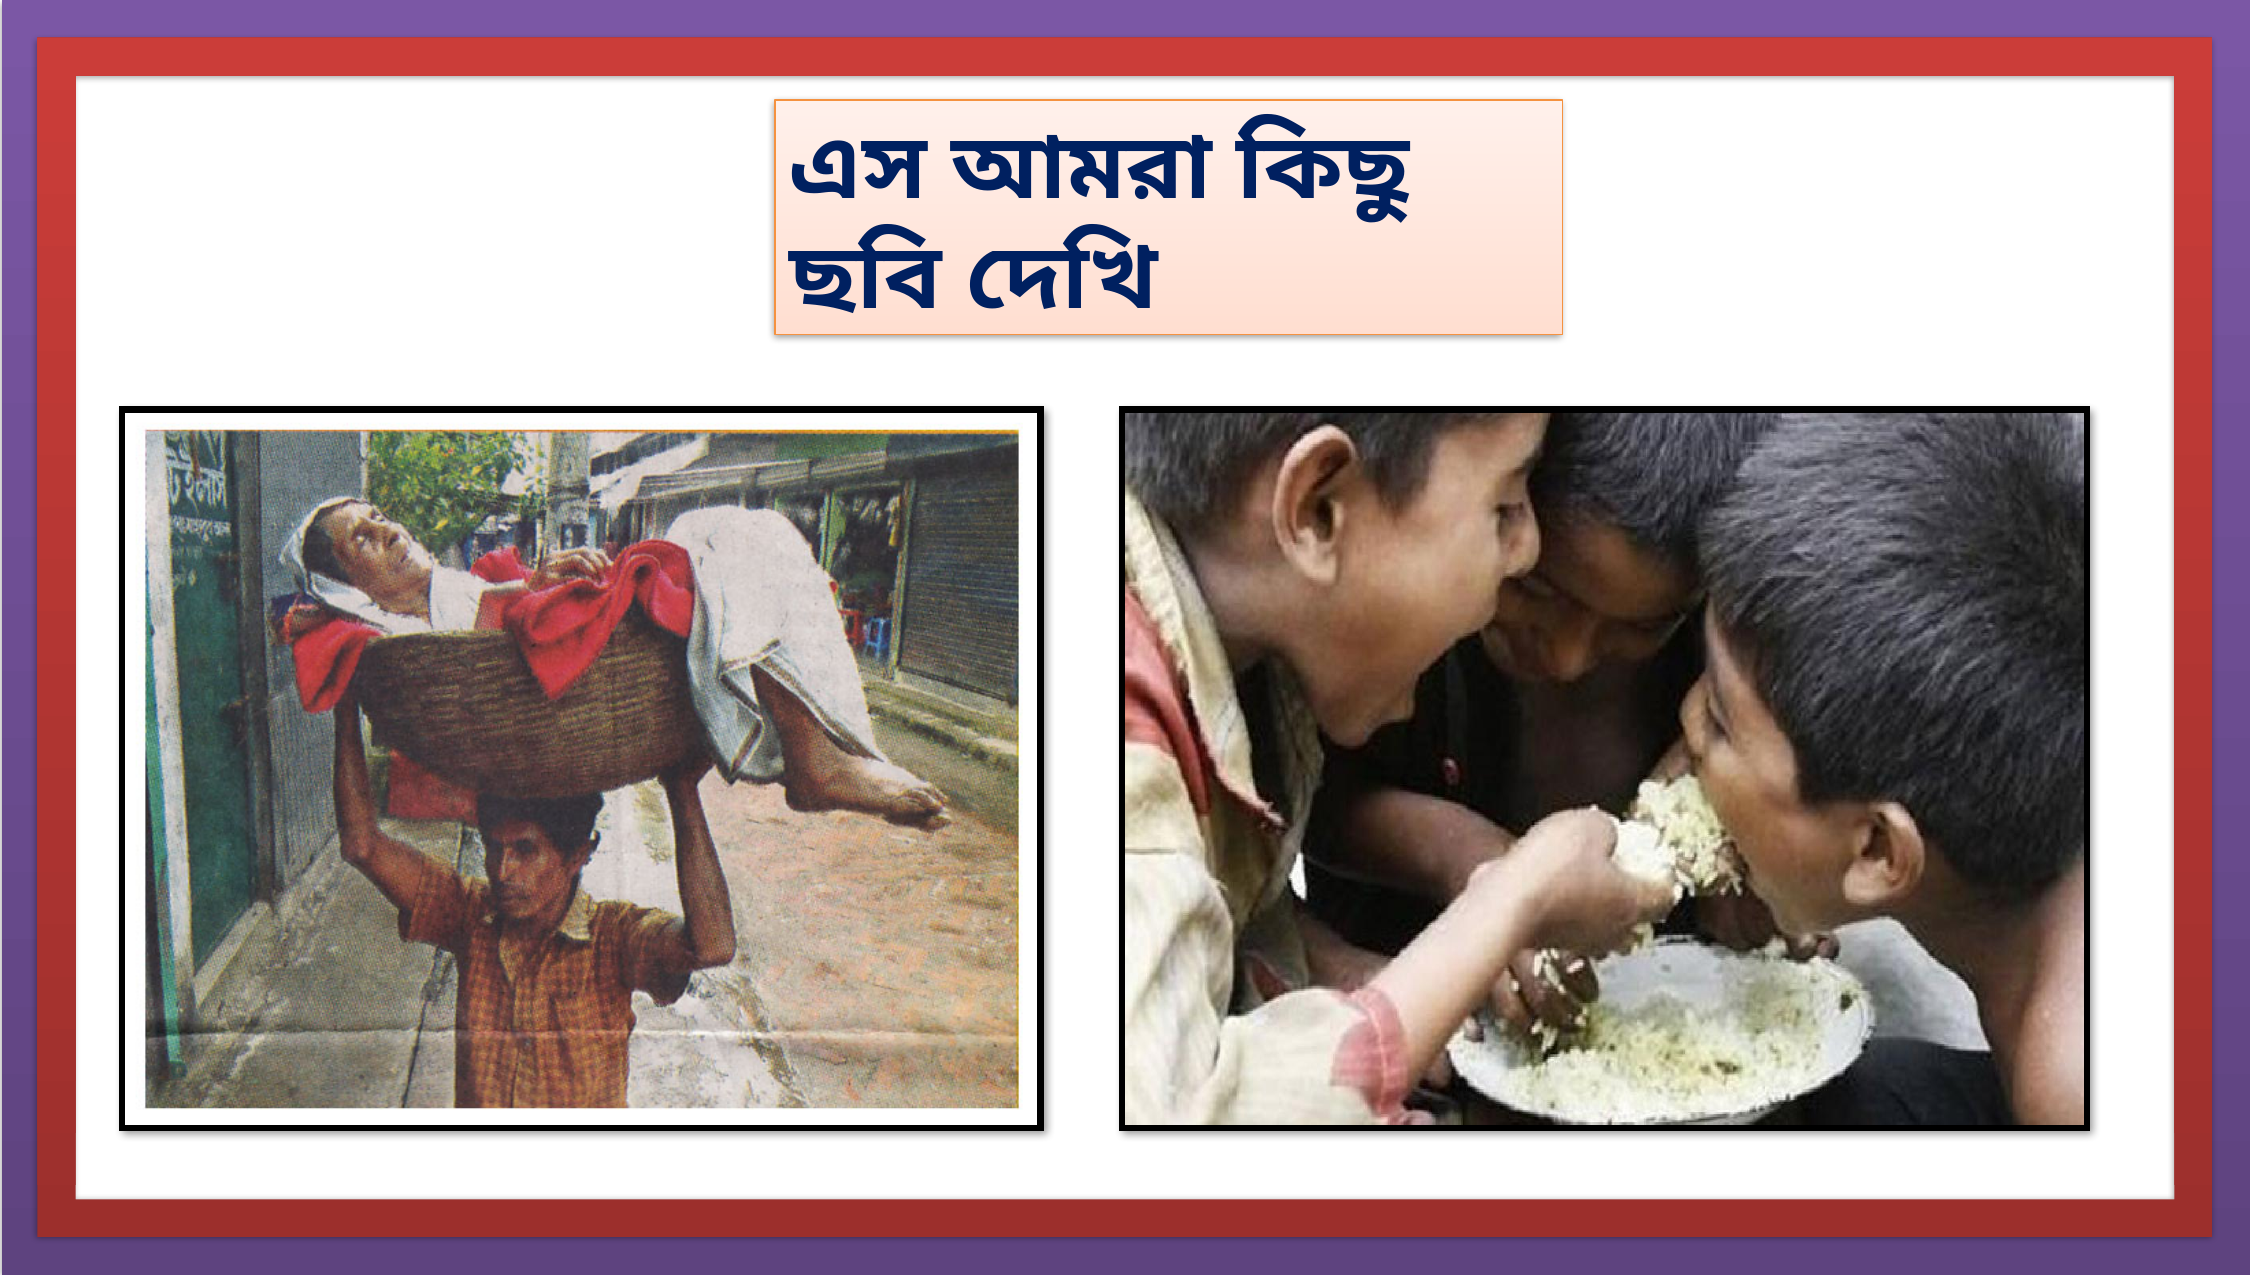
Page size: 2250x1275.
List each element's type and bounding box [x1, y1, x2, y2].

text_box [1, 0, 2250, 1275]
picture [1124, 412, 2085, 1126]
picture [124, 412, 1038, 1126]
